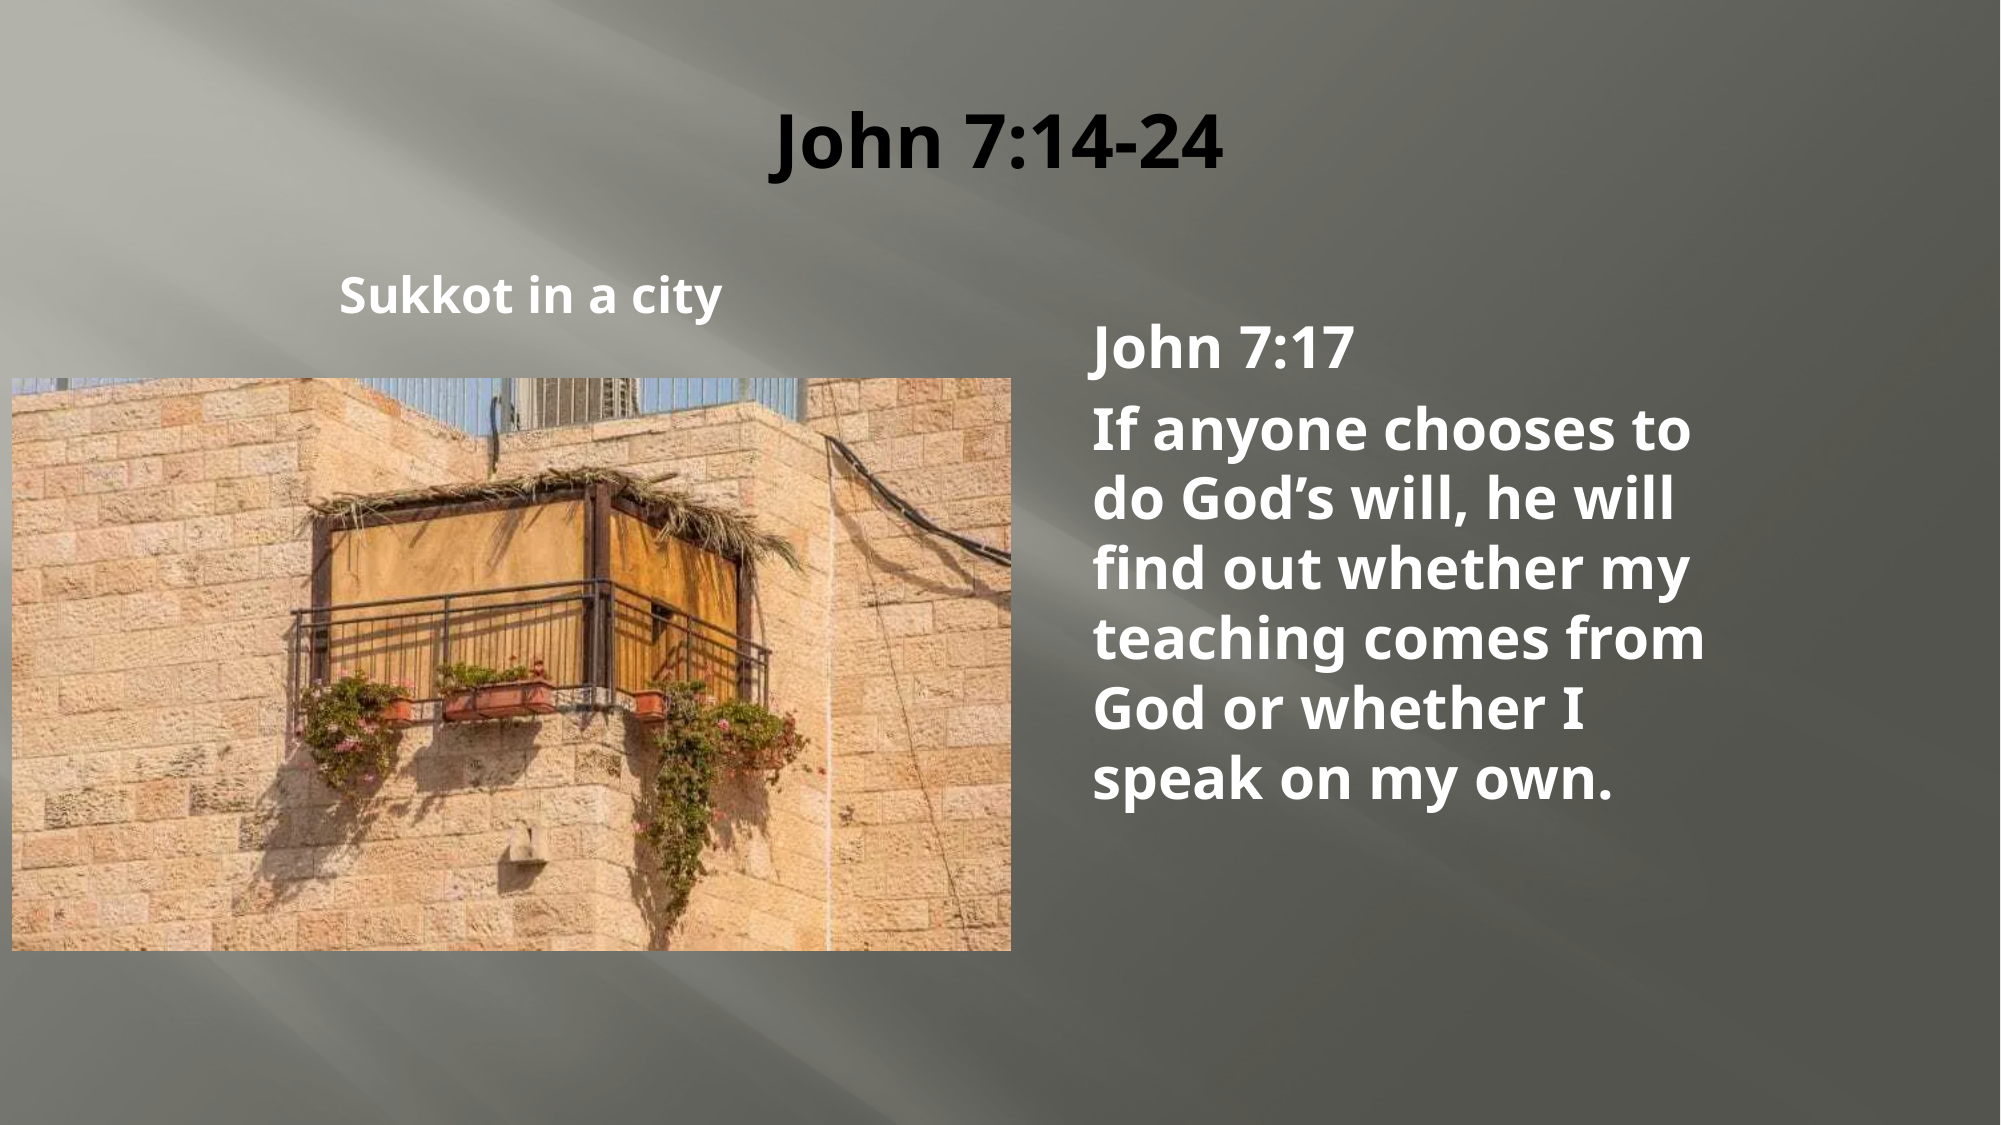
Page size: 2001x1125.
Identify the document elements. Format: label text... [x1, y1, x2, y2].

list John 7:17 If anyone chooses to do God’s will, he will find out whether my teaching comes from God or whether I speak on my own. [1055, 302, 1734, 1080]
picture [11, 377, 1011, 951]
text_box Sukkot in a city [324, 256, 926, 331]
title John 7:14-24 [99, 45, 1900, 233]
